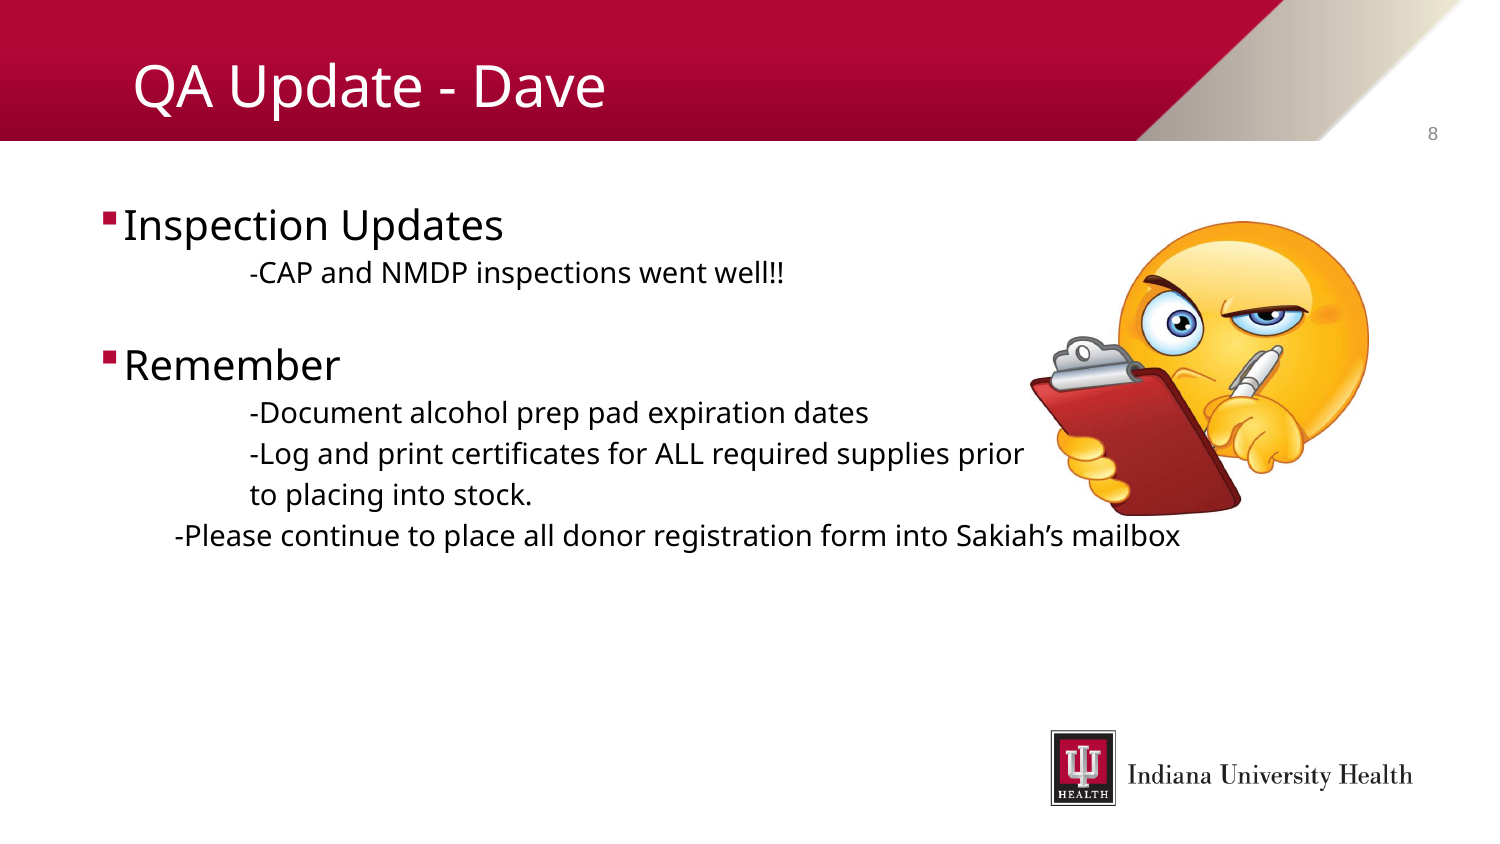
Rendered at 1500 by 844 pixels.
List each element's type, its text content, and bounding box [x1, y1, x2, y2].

picture [1030, 221, 1369, 517]
picture [0, 0, 1500, 141]
picture [1048, 746, 1415, 809]
slide_number 8 [1318, 98, 1439, 144]
title QA Update - Dave [132, 25, 1302, 121]
list Inspection Updates -CAP and NMDP inspections went well!! Remember -Document alcohol prep pad expiration dates -Log and print certificates for ALL required supplies prior to placing into stock. -Please continue to place all donor registration form into Sakiah’s mailbox [99, 198, 1429, 746]
